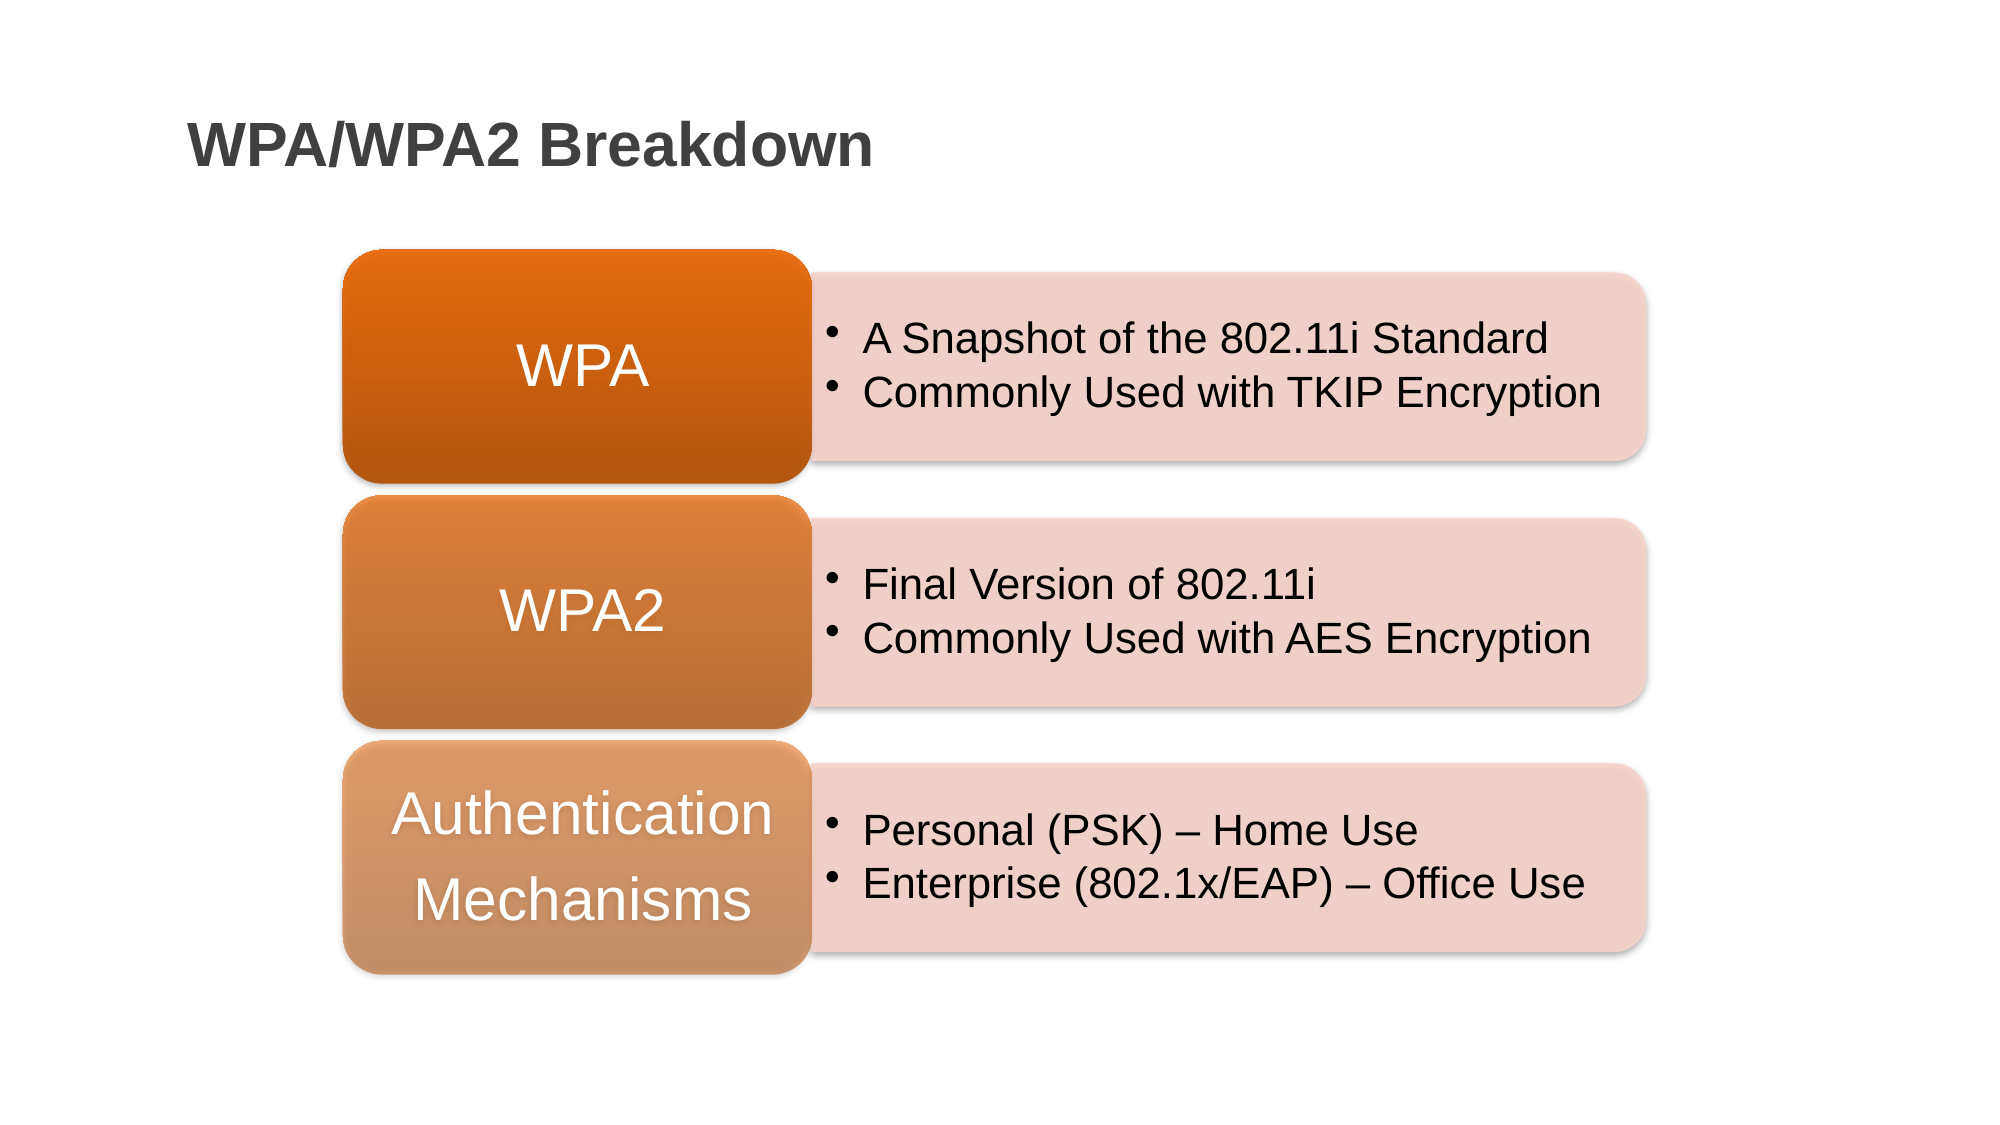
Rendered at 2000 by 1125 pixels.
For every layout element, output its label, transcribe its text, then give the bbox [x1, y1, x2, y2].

title WPA/WPA2 Breakdown [173, 50, 1800, 188]
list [342, 249, 1646, 976]
